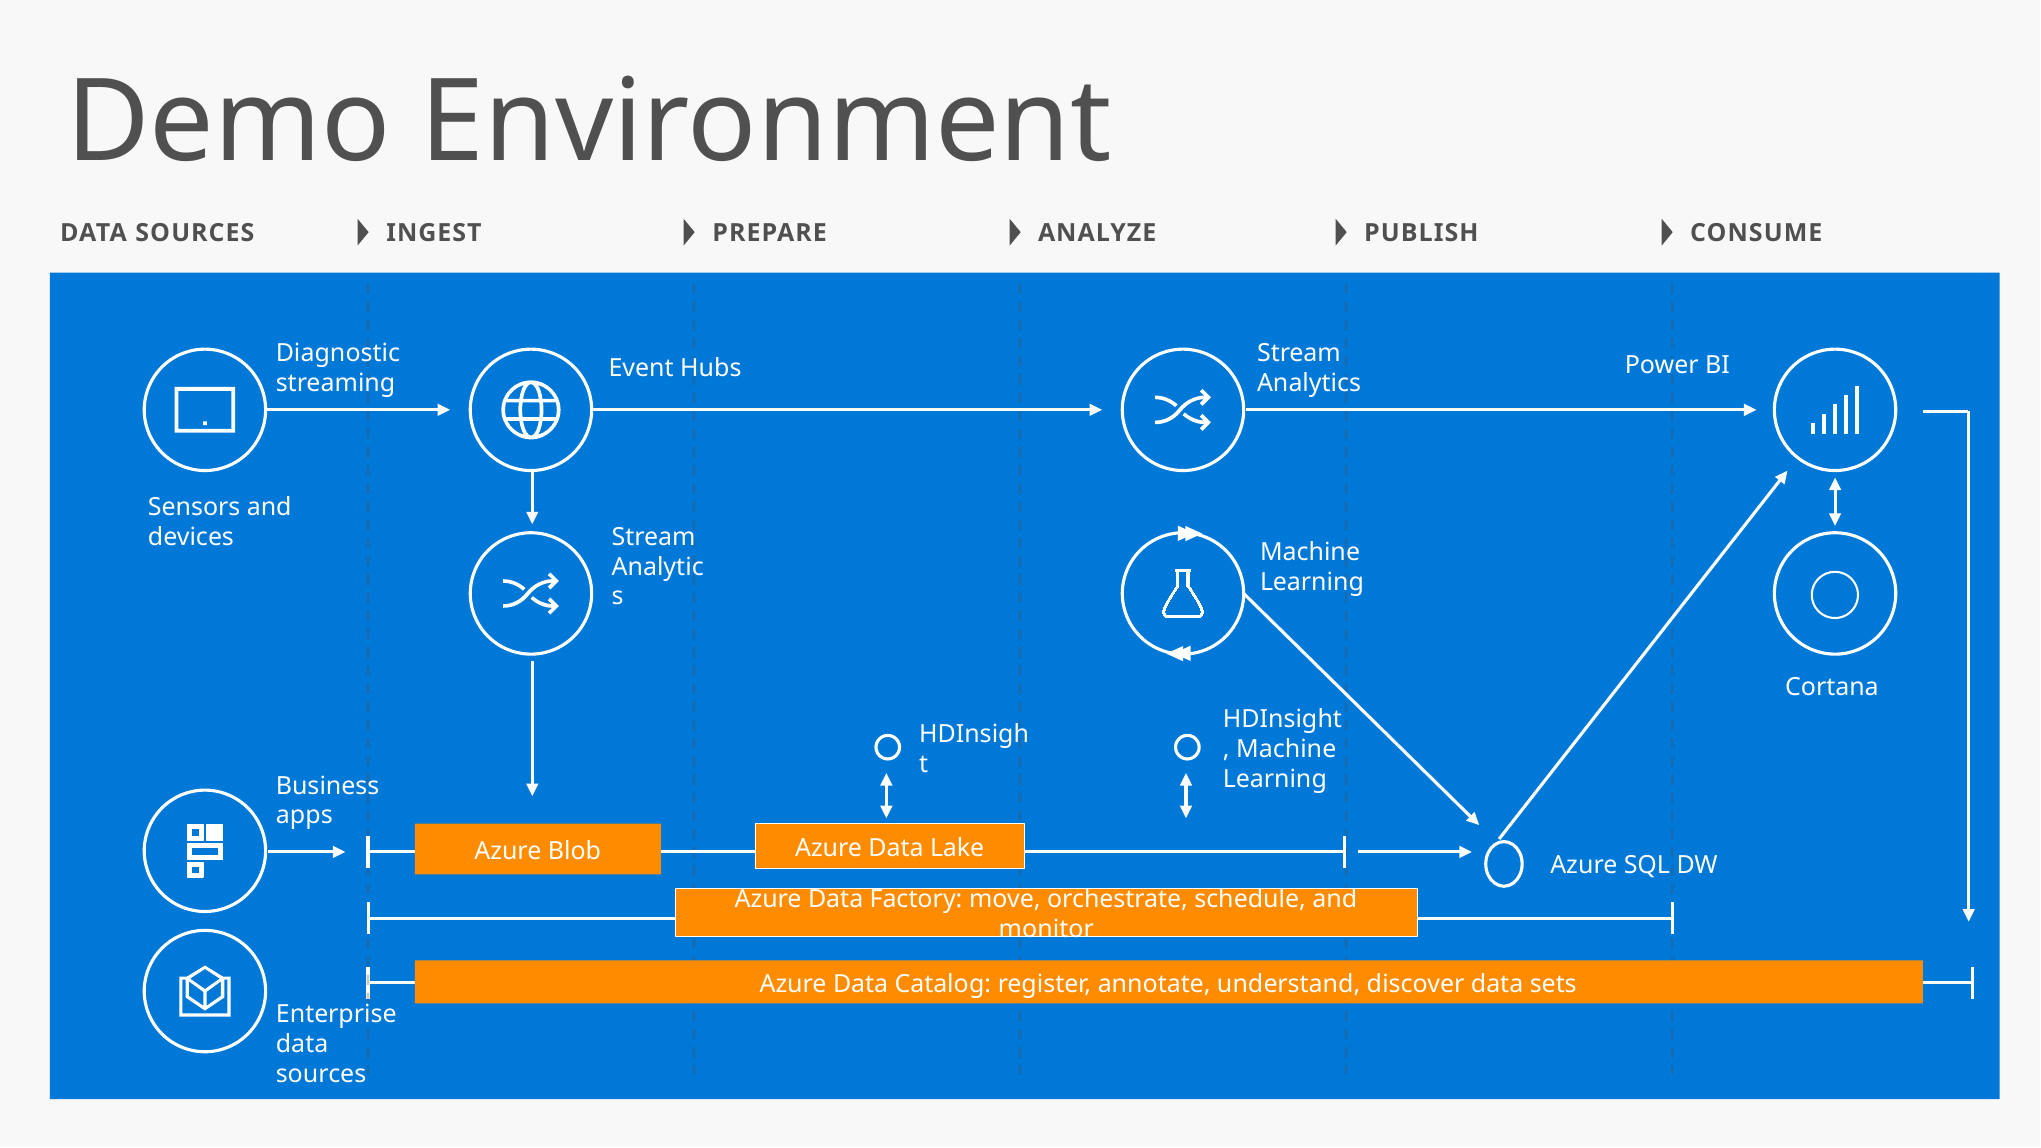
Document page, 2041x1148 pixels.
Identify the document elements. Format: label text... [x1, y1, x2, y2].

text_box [1811, 386, 1859, 434]
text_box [1177, 525, 1203, 542]
text_box PUBLISH [1348, 199, 1670, 265]
text_box Business apps [260, 785, 367, 813]
text_box [49, 272, 2000, 1100]
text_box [502, 572, 560, 615]
text_box [1660, 217, 1674, 247]
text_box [1154, 388, 1212, 432]
text_box [143, 929, 267, 1053]
text_box INGEST [370, 199, 692, 265]
text_box Cortana [1788, 671, 1947, 700]
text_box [1498, 470, 1788, 840]
text_box Sensors and devices [132, 506, 309, 535]
text_box Diagnostic streaming [260, 352, 367, 381]
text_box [1673, 966, 1973, 999]
text_box [143, 789, 267, 913]
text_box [368, 887, 1673, 937]
text_box Demo Environment [50, 48, 2001, 199]
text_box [367, 823, 1346, 869]
text_box [179, 965, 231, 1017]
text_box Power BI [1673, 349, 1786, 377]
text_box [1485, 838, 1757, 890]
text_box DATA SOURCES [44, 198, 366, 265]
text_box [367, 283, 1673, 1074]
text_box Azure Data Catalog: register, annotate, understand, discover data sets [1673, 960, 1924, 966]
text_box [682, 217, 696, 247]
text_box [187, 824, 223, 878]
text_box PREPARE [696, 199, 1018, 265]
text_box Enterprise data sources [260, 1028, 367, 1056]
text_box [1773, 348, 1897, 472]
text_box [174, 386, 236, 433]
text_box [1243, 593, 1480, 826]
text_box [1008, 217, 1022, 247]
text_box [1334, 217, 1348, 247]
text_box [875, 733, 1046, 761]
text_box CONSUME [1674, 199, 1996, 265]
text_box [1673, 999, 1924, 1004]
text_box ANALYZE [1022, 199, 1344, 265]
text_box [1774, 532, 1896, 655]
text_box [1175, 733, 1243, 761]
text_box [1165, 645, 1191, 662]
text_box [143, 348, 267, 472]
text_box [356, 217, 370, 247]
